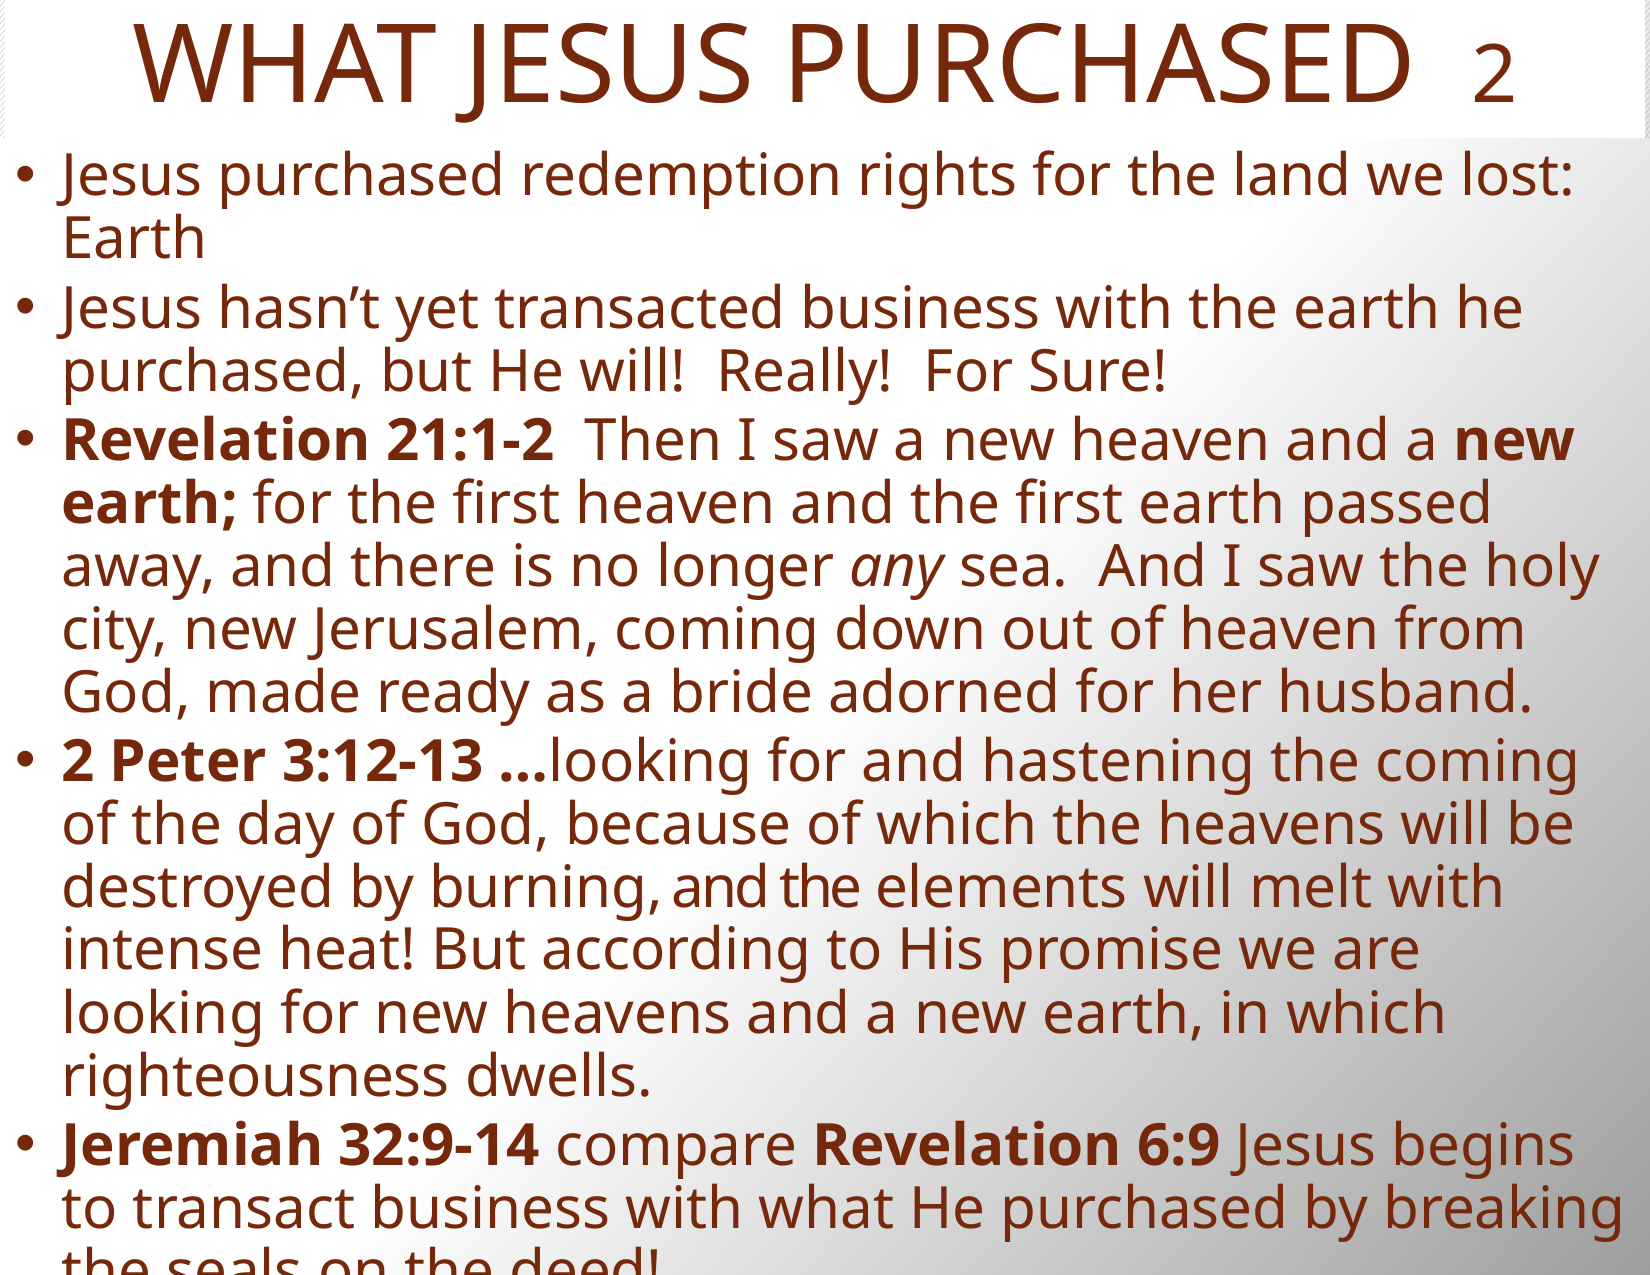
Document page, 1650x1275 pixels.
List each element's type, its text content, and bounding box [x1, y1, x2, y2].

title WHAT JESUS PURCHASED 2 [4, 0, 1646, 134]
list Jesus purchased redemption rights for the land we lost: Earth Jesus hasn’t yet transacted business with the earth he purchased, but He will! Really! For Sure! Revelation 21:1-2 Then I saw a new heaven and a new earth; for the first heaven and the first earth passed away, and there is no longer any sea. And I saw the holy city, new Jerusalem, coming down out of heaven from God, made ready as a bride adorned for her husband. 2 Peter 3:12-13 …looking for and hastening the coming of the day of God, because of which the heavens will be destroyed by burning, and the elements will melt with intense heat! But according to His promise we are looking for new heavens and a new earth, in which righteousness dwells. Jeremiah 32:9-14 compare Revelation 6:9 Jesus begins to transact business with what He purchased by breaking the seals on the deed! [0, 138, 1650, 1275]
